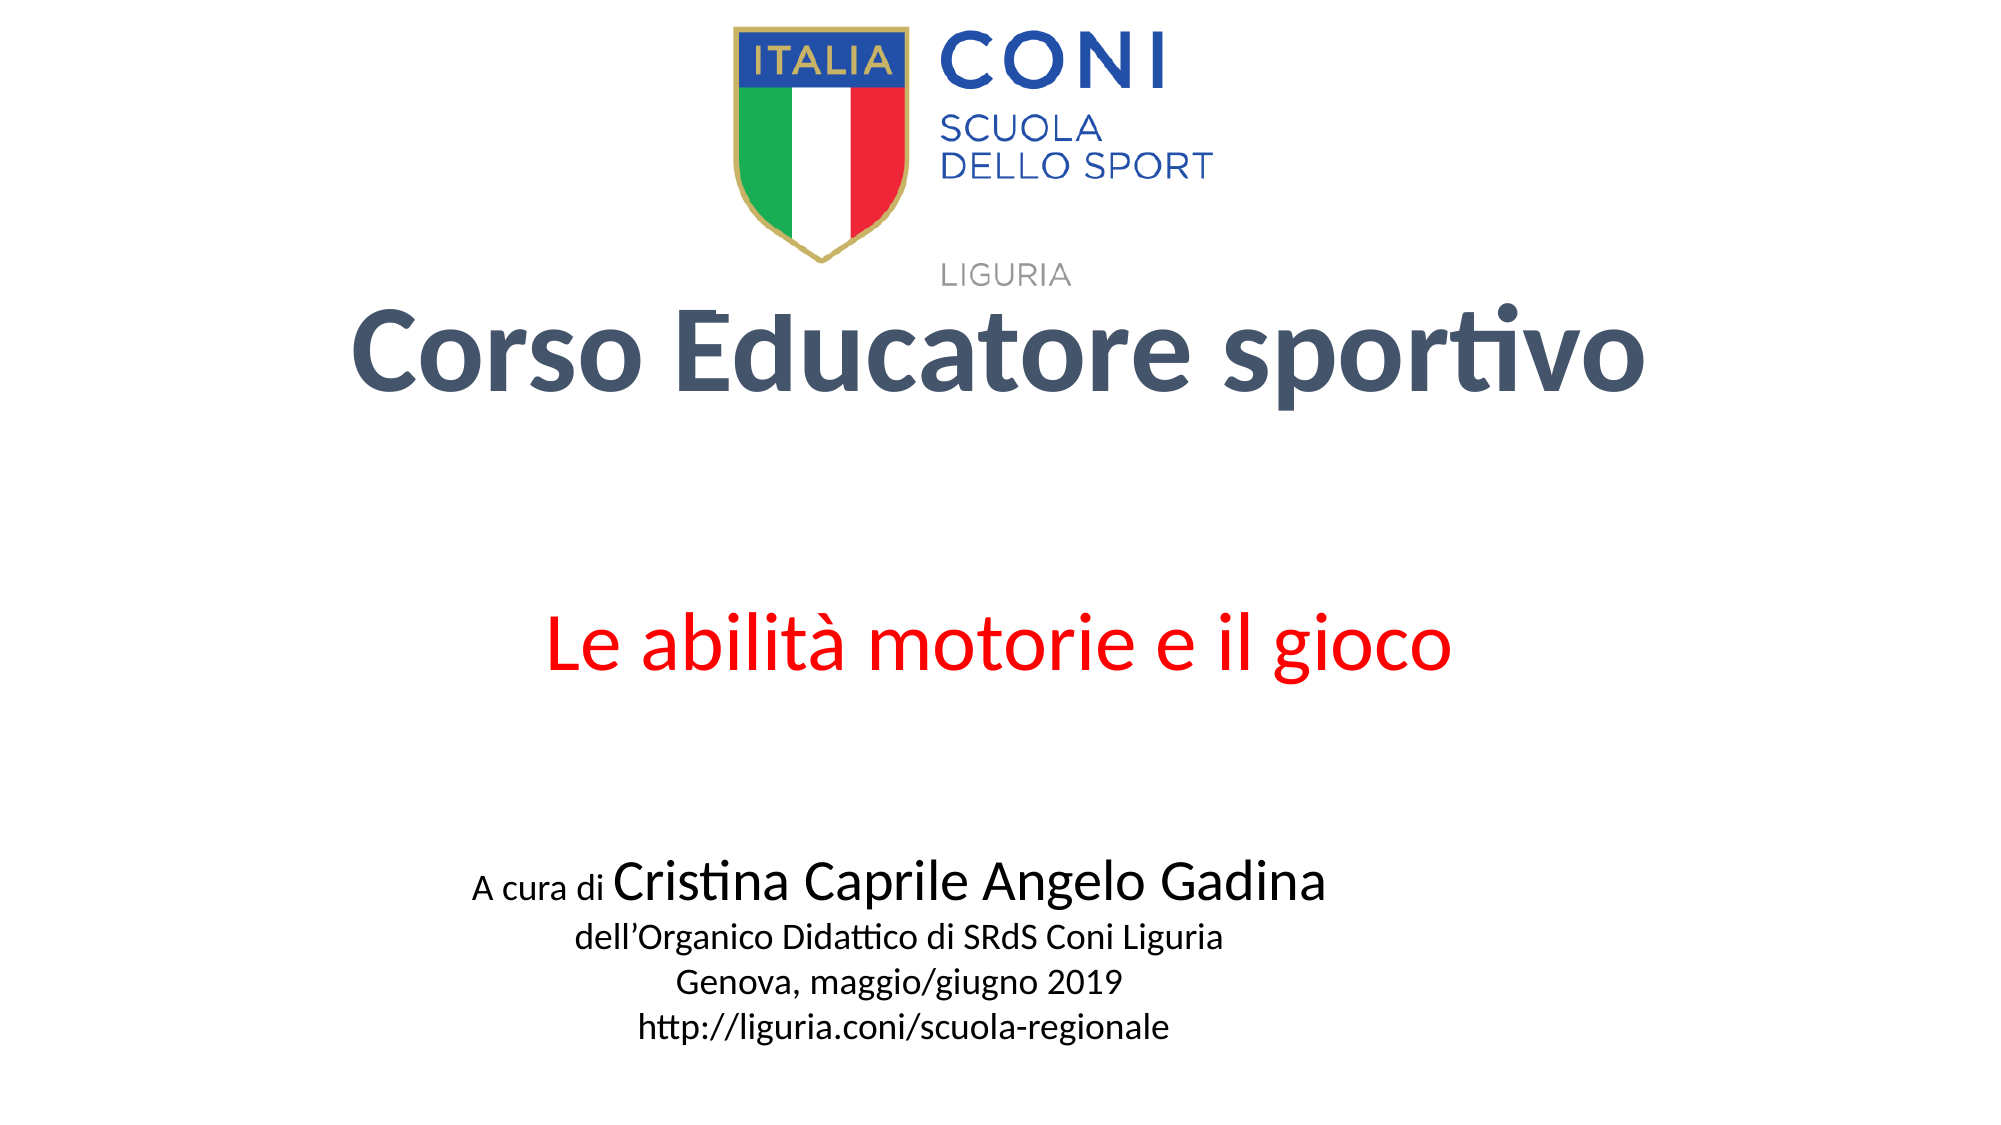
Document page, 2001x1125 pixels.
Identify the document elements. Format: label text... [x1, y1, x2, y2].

title Corso Educatore sportivo [249, 184, 1750, 576]
picture [716, 0, 1237, 314]
text_box A cura di Cristina Caprile Angelo Gadina dell’Organico Didattico di SRdS Coni Liguria Genova, maggio/giugno 2019 http://liguria.coni/scuola-regionale [432, 834, 1367, 1099]
subtitle Le abilità motorie e il gioco [249, 590, 1750, 863]
